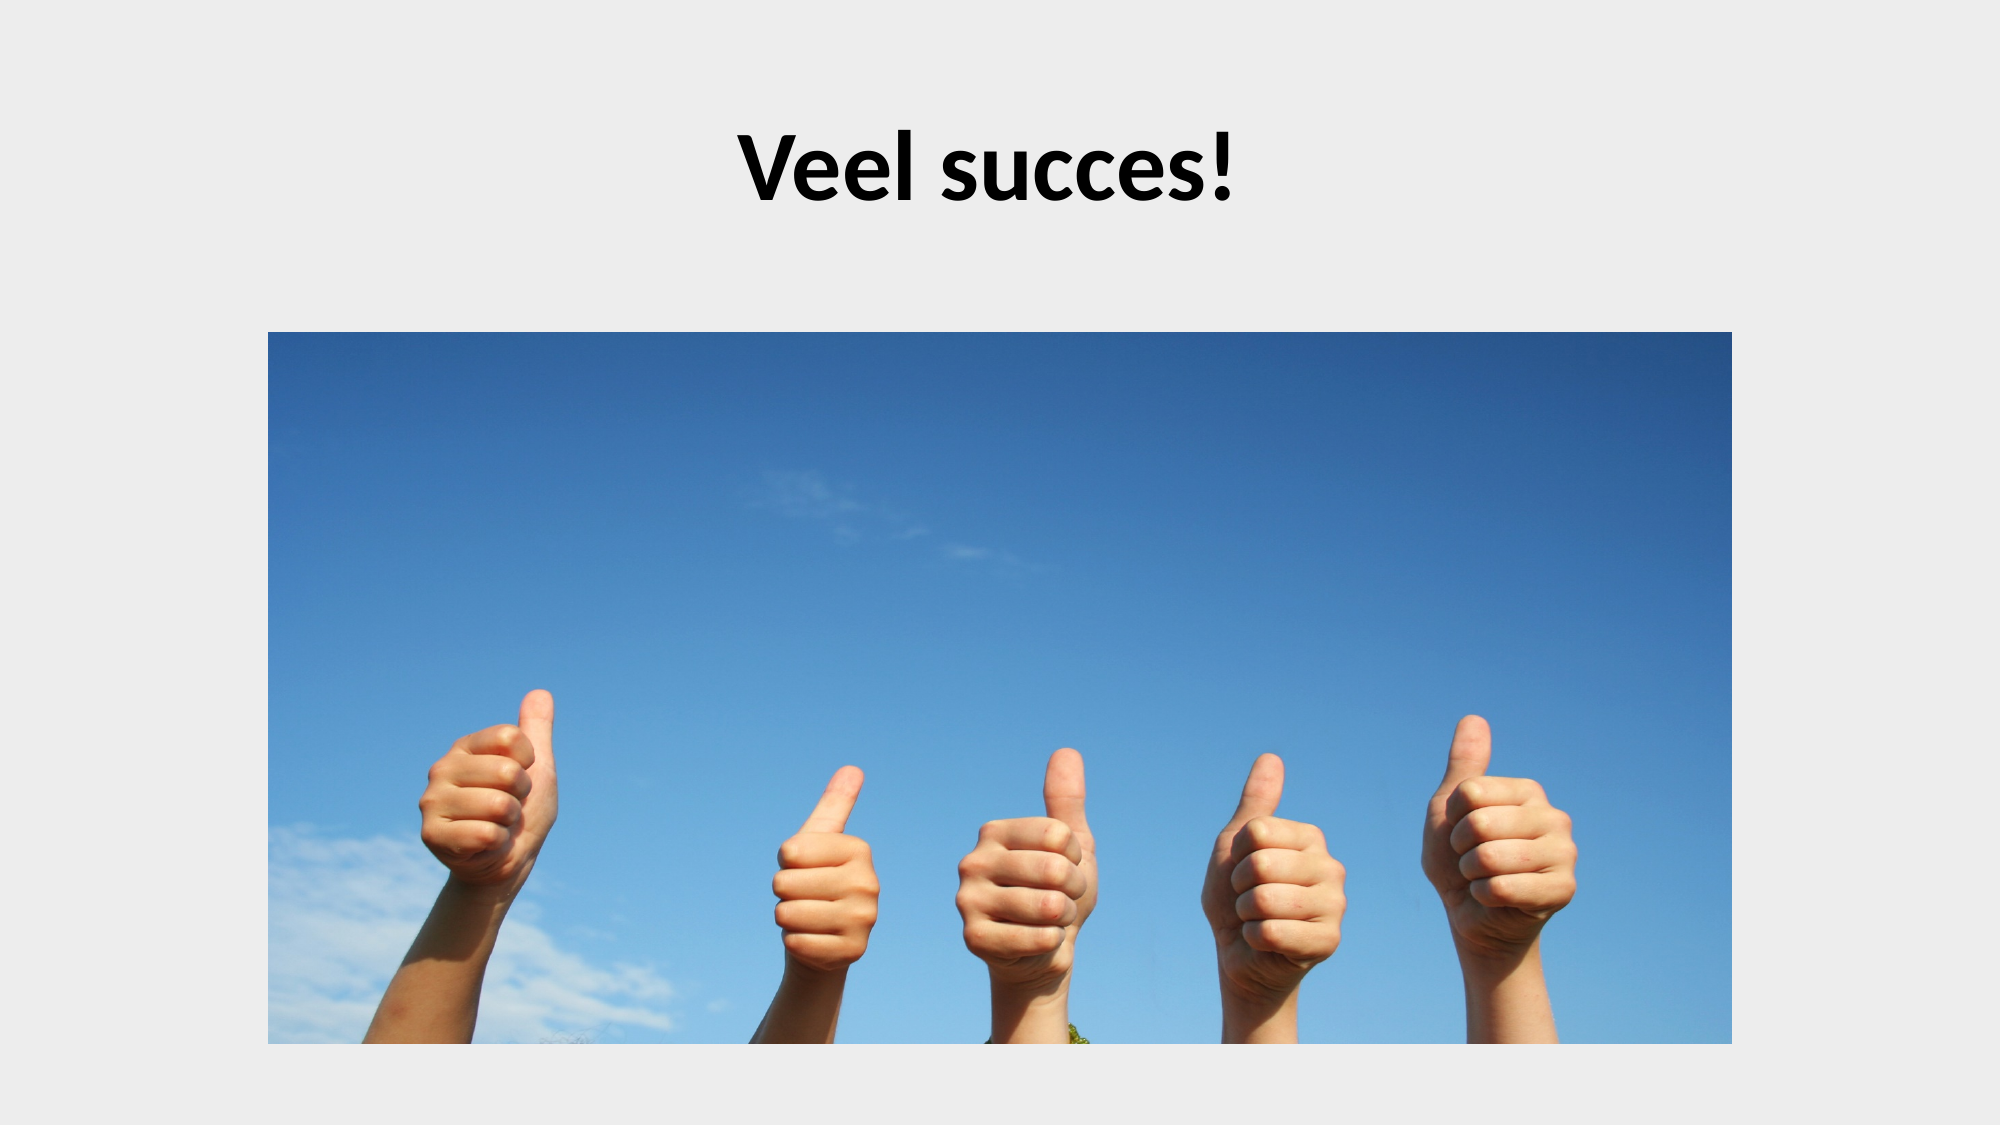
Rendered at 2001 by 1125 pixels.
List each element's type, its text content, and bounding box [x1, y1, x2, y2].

title Veel succes! [137, 59, 1863, 278]
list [268, 332, 1732, 1044]
